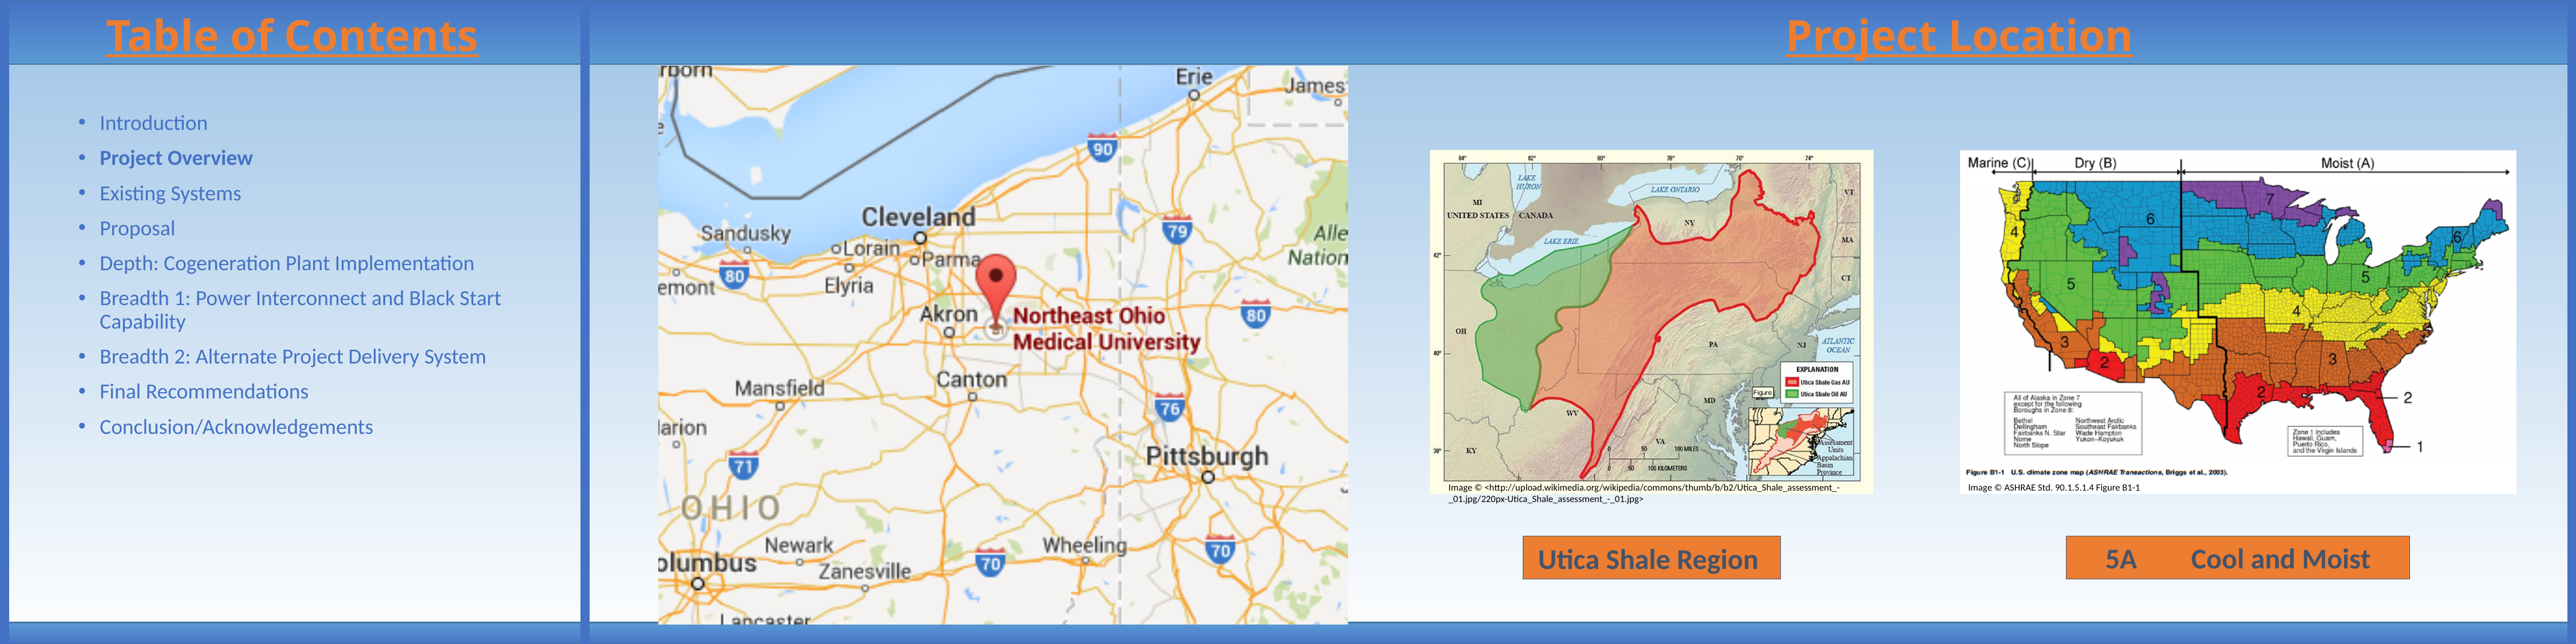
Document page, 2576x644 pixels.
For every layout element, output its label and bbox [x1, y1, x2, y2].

text_box [585, 0, 2576, 644]
picture [2066, 44, 2410, 600]
picture [1430, 150, 1874, 494]
picture [658, 66, 1348, 625]
text_box [0, 0, 584, 644]
